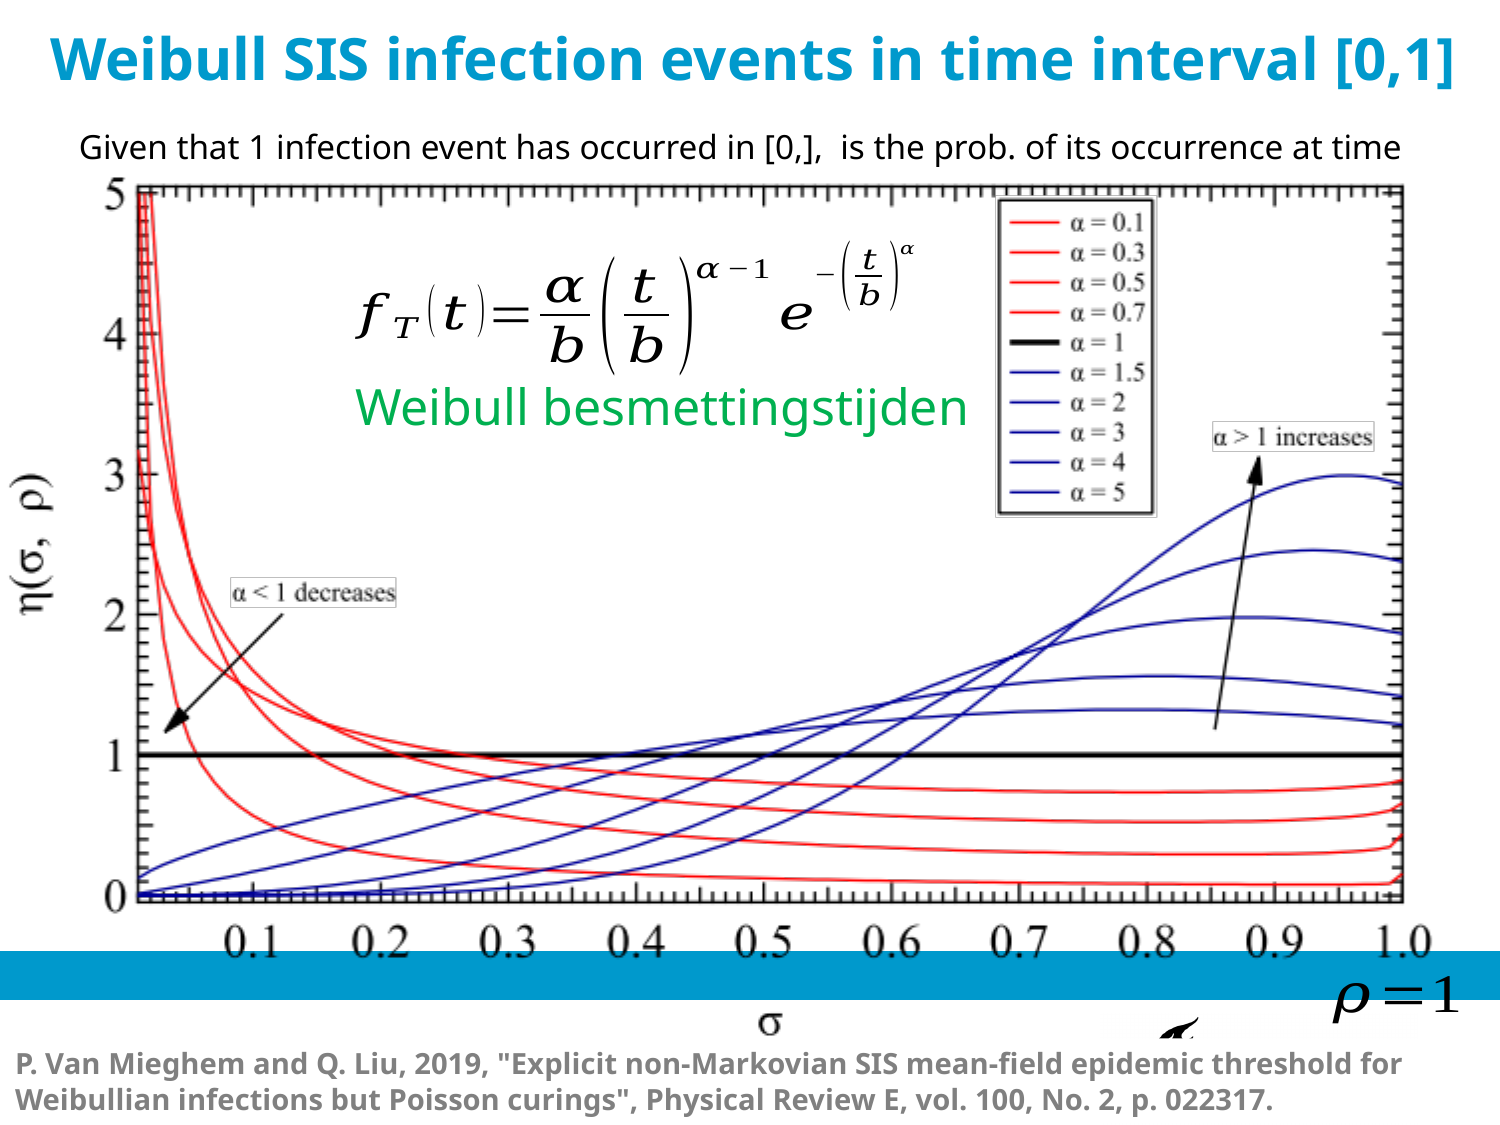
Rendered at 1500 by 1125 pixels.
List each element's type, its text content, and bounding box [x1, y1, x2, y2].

picture [0, 140, 1500, 951]
text_box P. Van Mieghem and Q. Liu, 2019, "Explicit non-Markovian SIS mean-field epidemic threshold for Weibullian infections but Poisson curings", Physical Review E, vol. 100, No. 2, p. 022317. [0, 1049, 1478, 1124]
title Weibull SIS infection events in time interval [0,1] [23, 14, 1483, 117]
picture [0, 978, 1500, 1042]
